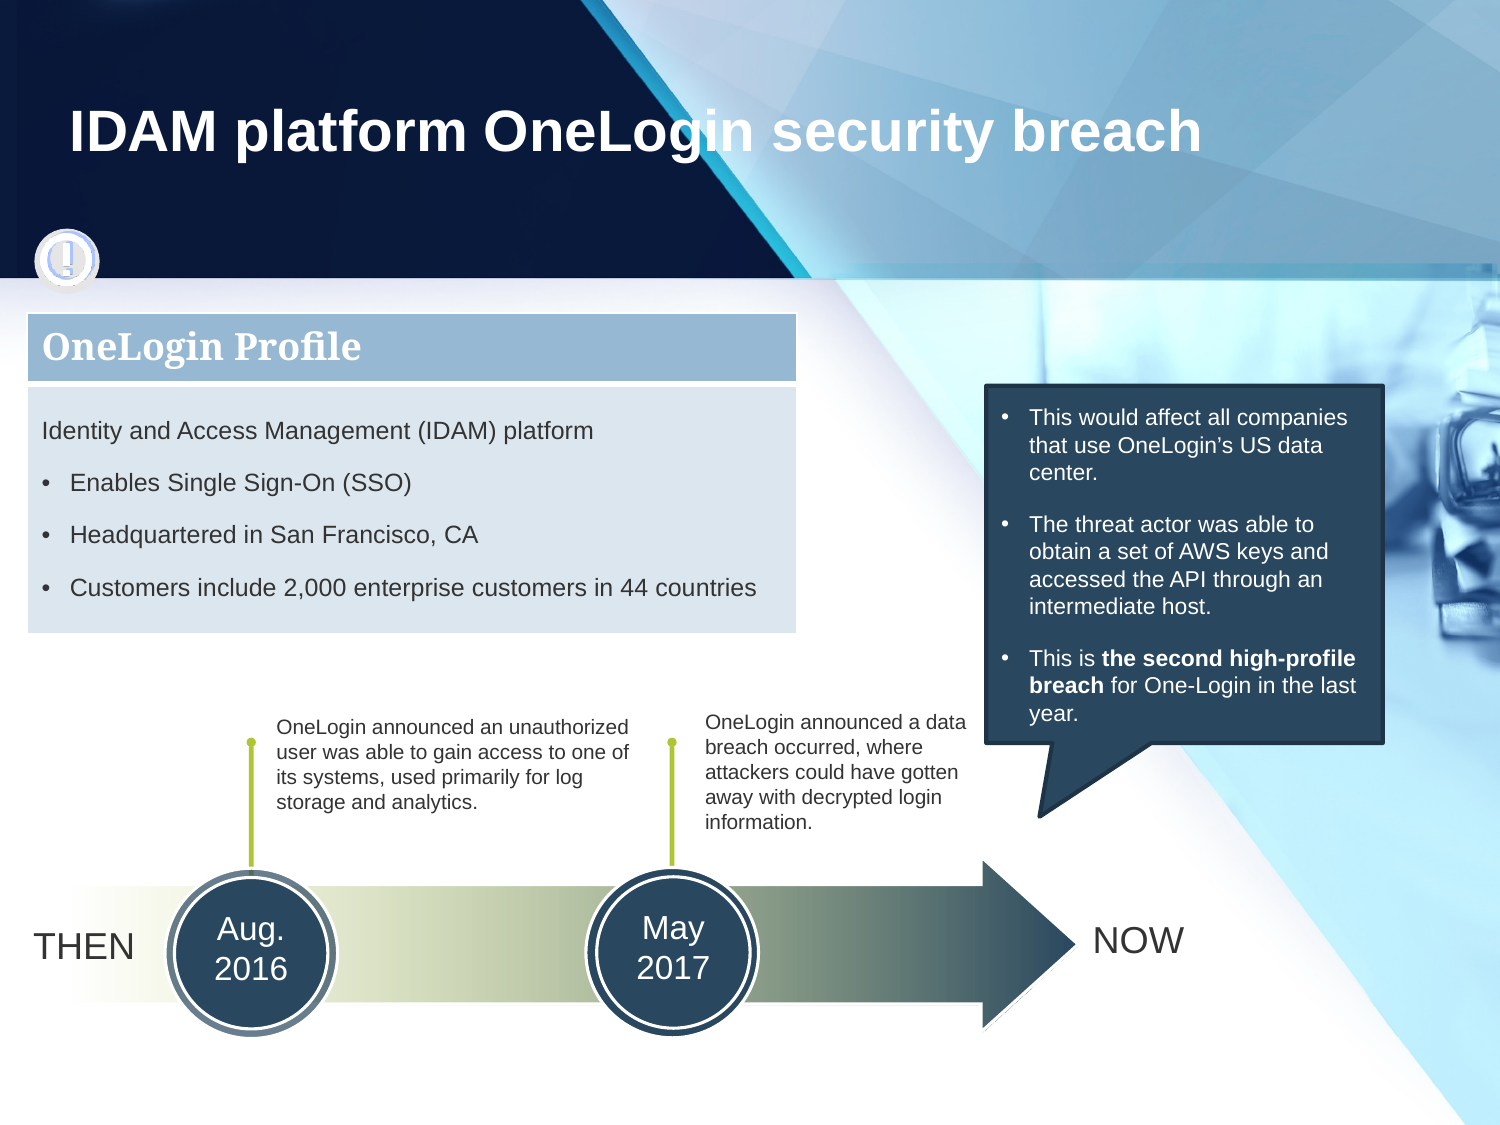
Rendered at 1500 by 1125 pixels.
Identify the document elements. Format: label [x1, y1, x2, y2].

picture [0, 0, 1500, 1125]
text_box [4, 701, 1219, 1039]
